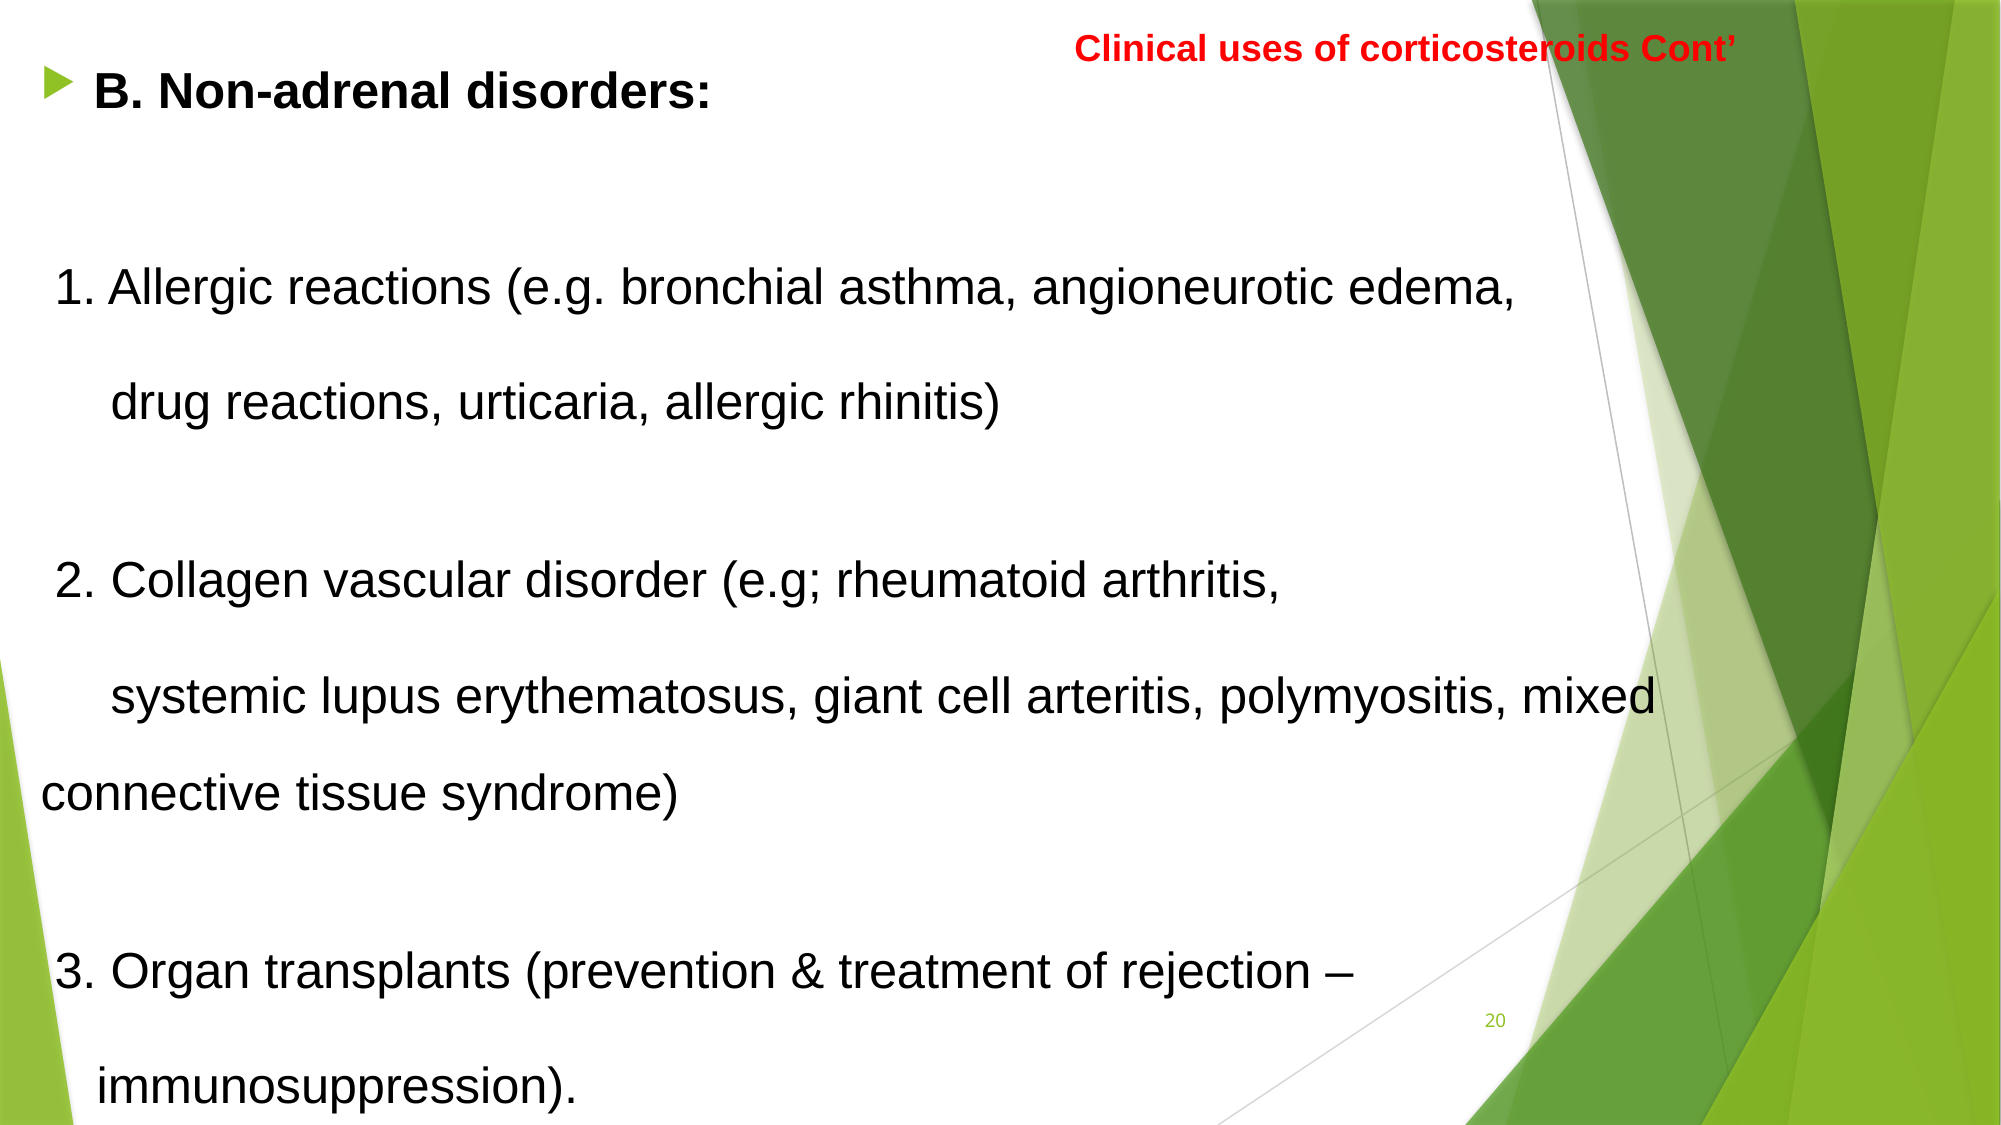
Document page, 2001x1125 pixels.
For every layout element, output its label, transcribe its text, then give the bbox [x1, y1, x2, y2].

list B. Non-adrenal disorders: 1. Allergic reactions (e.g. bronchial asthma, angioneurotic edema, drug reactions, urticaria, allergic rhinitis) 2. Collagen vascular disorder (e.g; rheumatoid arthritis, systemic lupus erythematosus, giant cell arteritis, polymyositis, mixed connective tissue syndrome) 3. Organ transplants (prevention & treatment of rejection – immunosuppression). [25, 14, 1827, 1125]
text_box Clinical uses of corticosteroids Cont’ [1059, 16, 1827, 77]
slide_number 20 [1409, 991, 1522, 1051]
